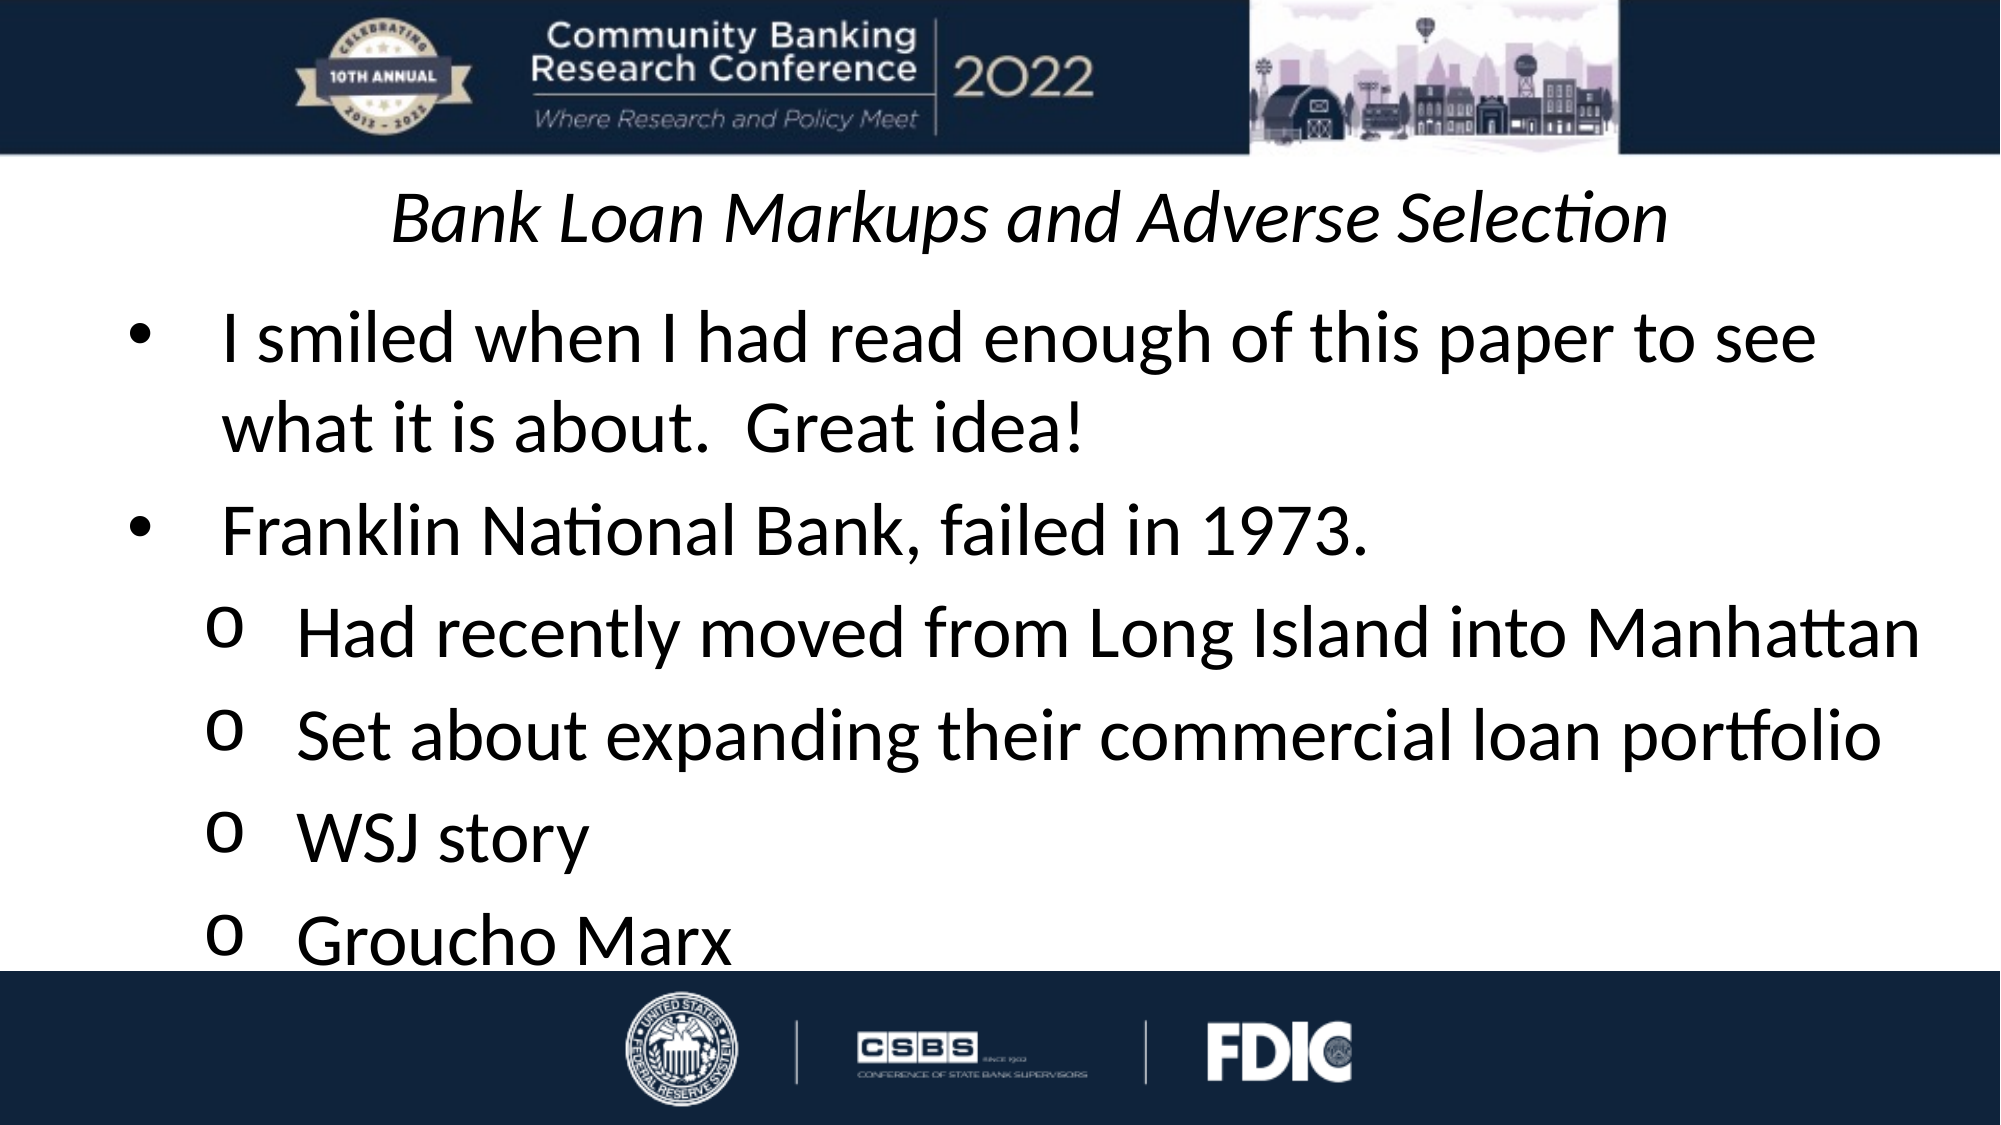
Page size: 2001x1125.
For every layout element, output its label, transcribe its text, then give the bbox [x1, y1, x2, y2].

picture [0, 0, 2000, 161]
picture [0, 971, 2000, 1125]
text_box Bank Loan Markups and Adverse Selection I smiled when I had read enough of this paper to see what it is about. Great idea! Franklin National Bank, failed in 1973. Had recently moved from Long Island into Manhattan Set about expanding their commercial loan portfolio WSJ story Groucho Marx [112, 161, 1949, 971]
